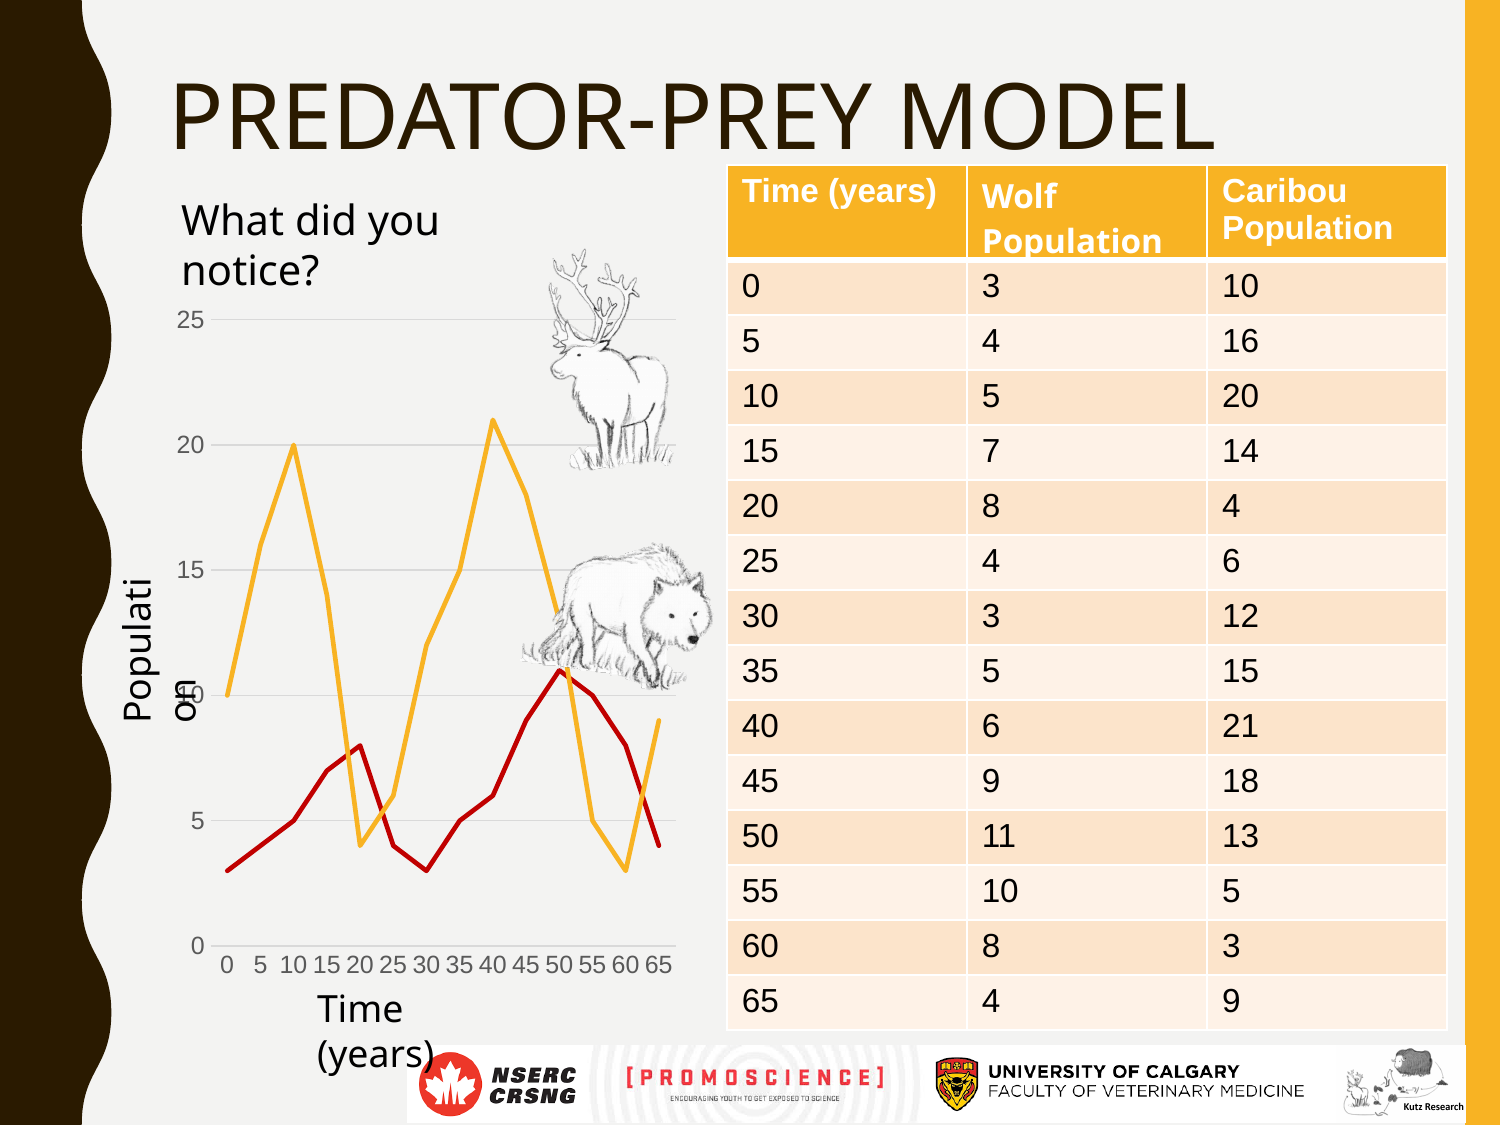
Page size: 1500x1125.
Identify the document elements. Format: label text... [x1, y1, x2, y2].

table_cell 9 [968, 756, 1206, 809]
table_header Wolf Population [968, 166, 1206, 257]
table_header Caribou Population [1208, 166, 1446, 257]
picture [407, 1045, 1466, 1123]
table_cell 15 [1208, 646, 1446, 699]
table_cell 60 [728, 921, 966, 974]
table_cell 65 [728, 976, 966, 1029]
table_cell 7 [968, 426, 1206, 479]
table_cell 9 [1208, 976, 1446, 1029]
table_cell 4 [968, 976, 1206, 1029]
table_cell 8 [968, 921, 1206, 974]
table_cell 40 [728, 701, 966, 754]
table_cell 16 [1208, 316, 1446, 369]
table_cell 55 [728, 866, 966, 919]
table_cell 18 [1208, 756, 1446, 809]
table_cell 5 [968, 371, 1206, 424]
table_cell 25 [728, 536, 966, 589]
table_cell 4 [968, 536, 1206, 589]
table_cell 15 [728, 426, 966, 479]
table_cell 45 [728, 756, 966, 809]
picture [541, 246, 682, 482]
table_cell 4 [968, 316, 1206, 369]
table_cell 10 [728, 371, 966, 424]
table_cell 0 [728, 263, 966, 314]
table_cell 14 [1208, 426, 1446, 479]
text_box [105, 292, 720, 1039]
table_cell 4 [1208, 481, 1446, 534]
table_cell 11 [968, 811, 1206, 864]
table_cell 21 [1208, 701, 1446, 754]
table_cell 10 [1208, 263, 1446, 314]
table_cell 20 [1208, 371, 1446, 424]
table_cell 13 [1208, 811, 1446, 864]
table_cell 3 [1208, 921, 1446, 974]
table_cell 30 [728, 591, 966, 644]
text_box What did you notice? [166, 186, 562, 290]
table_cell 8 [968, 481, 1206, 534]
table_cell 5 [968, 646, 1206, 699]
table_cell 3 [968, 263, 1206, 314]
table_cell 5 [1208, 866, 1446, 919]
table_cell 12 [1208, 591, 1446, 644]
table_cell 6 [1208, 536, 1446, 589]
table_cell 35 [728, 646, 966, 699]
table_cell 6 [968, 701, 1206, 754]
table_cell 5 [728, 316, 966, 369]
table_header Time (years) [728, 166, 966, 257]
table_cell 50 [728, 811, 966, 864]
table_cell 20 [728, 481, 966, 534]
table_cell 3 [968, 591, 1206, 644]
title PREDATOR-PREY MODEL [154, 62, 1407, 308]
picture [407, 1054, 418, 1065]
table_cell 10 [968, 866, 1206, 919]
